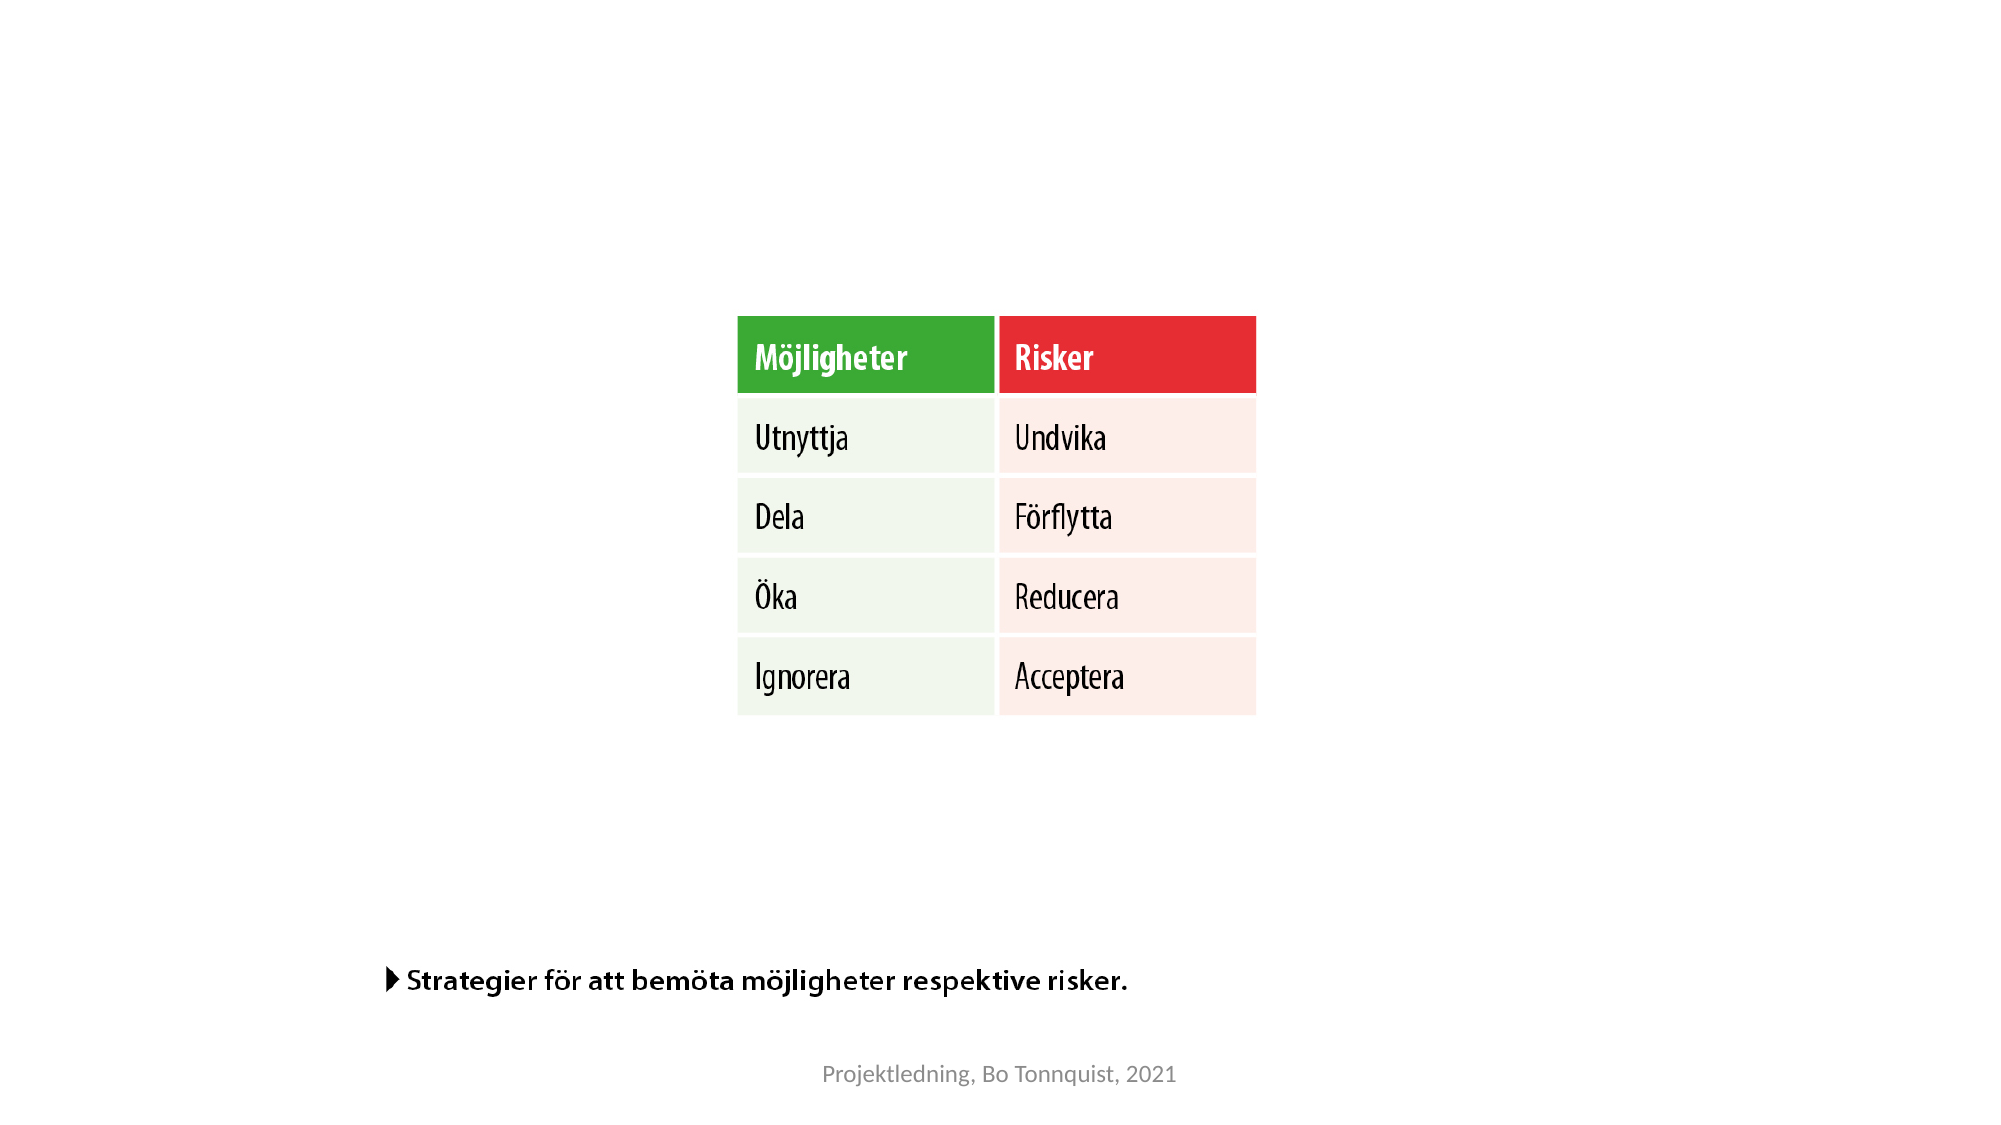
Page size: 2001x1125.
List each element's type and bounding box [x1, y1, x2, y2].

picture [249, 0, 1750, 1125]
